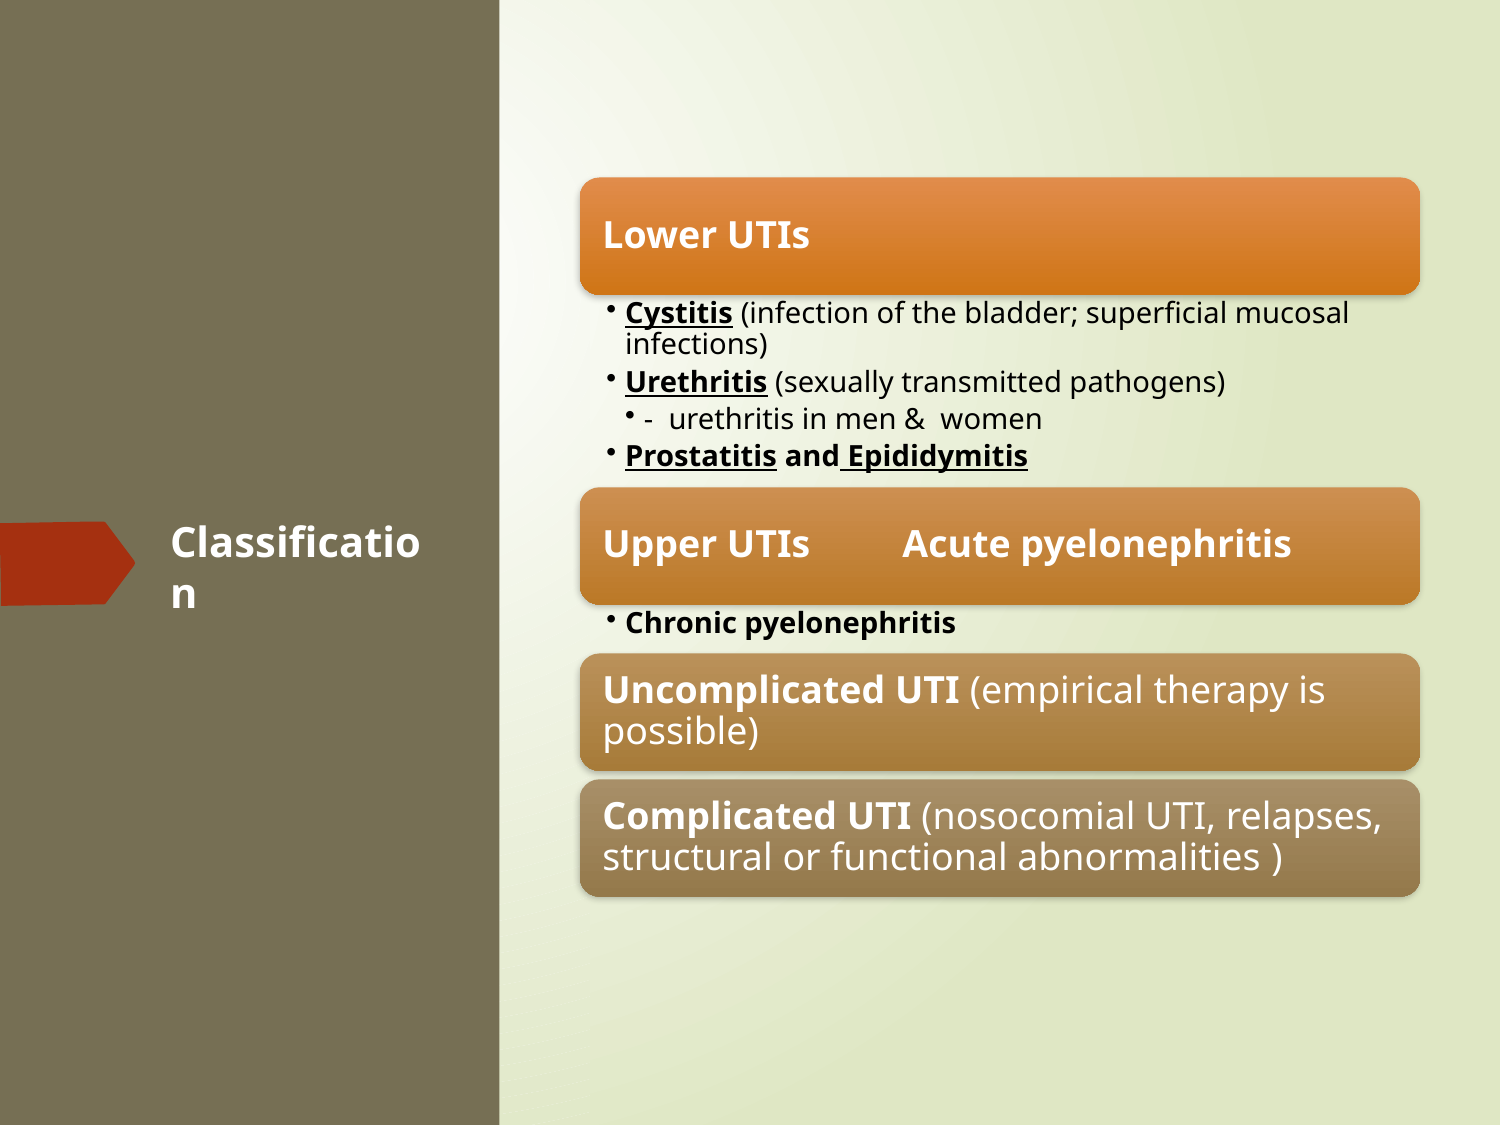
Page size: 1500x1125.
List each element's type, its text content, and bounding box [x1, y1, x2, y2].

text_box [0, 0, 501, 1125]
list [579, 104, 1421, 970]
title Classification [155, 508, 457, 1006]
text_box [589, 0, 1500, 1125]
text_box [0, 521, 136, 606]
